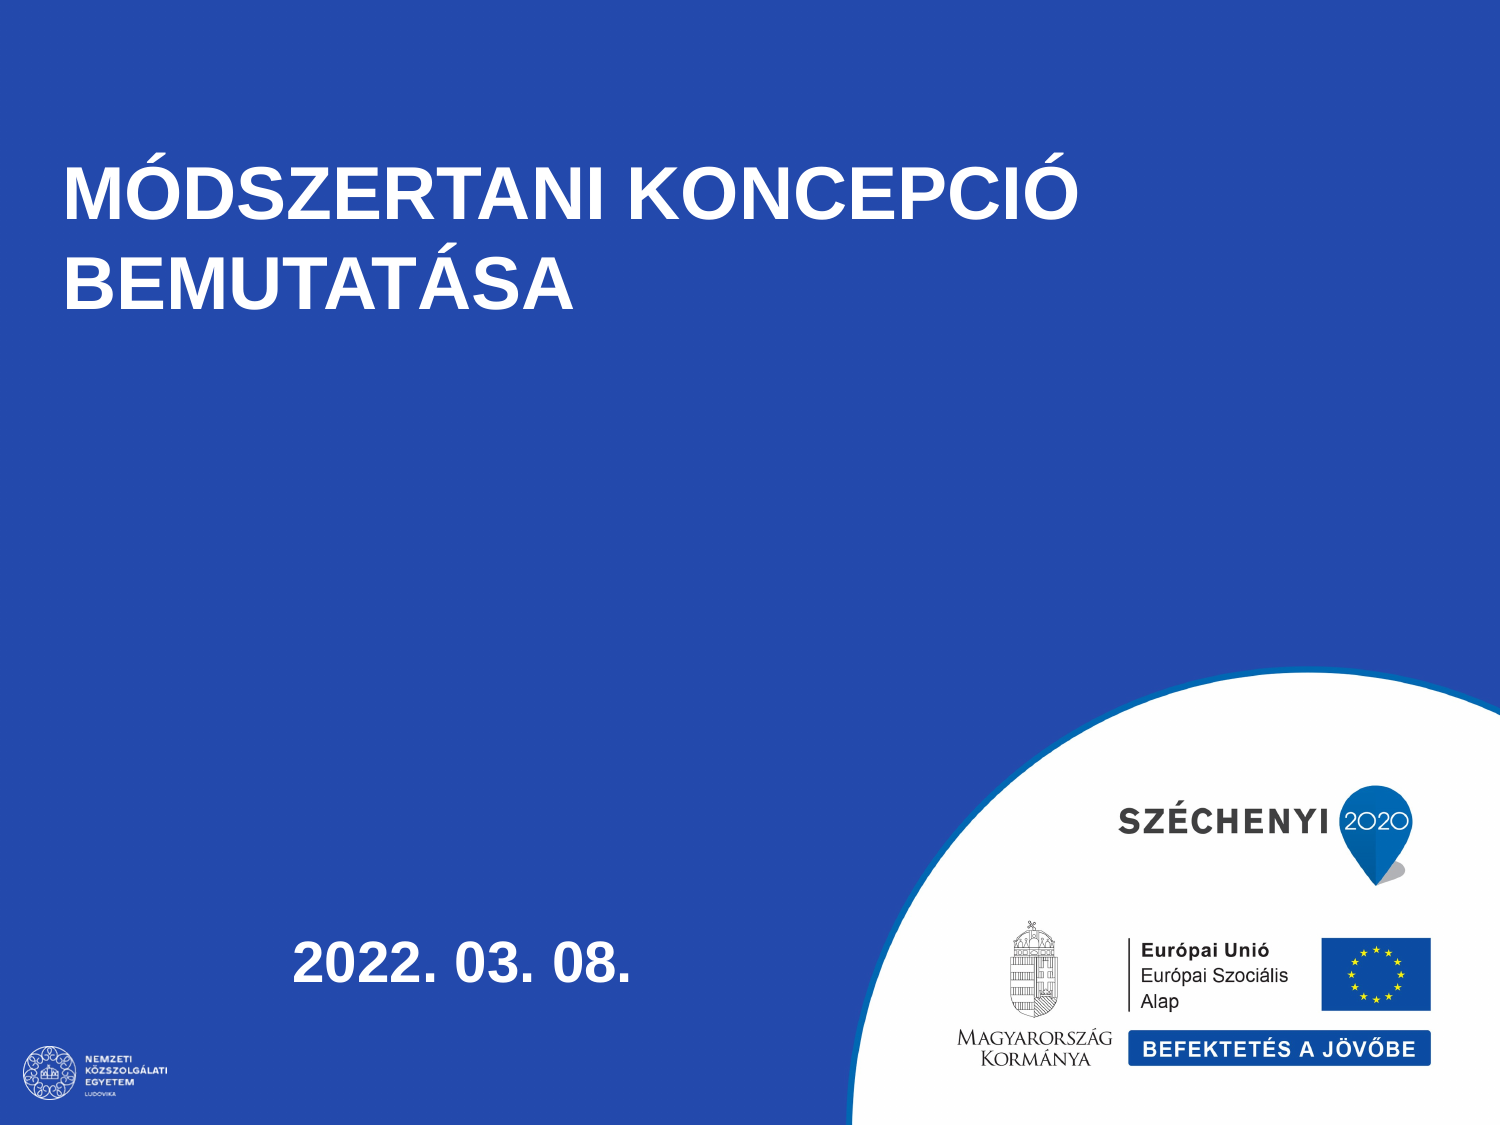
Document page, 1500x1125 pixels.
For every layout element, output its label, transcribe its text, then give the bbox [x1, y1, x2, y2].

title Módszertani koncepció bemutatása [47, 137, 1453, 551]
text_box 2022. 03. 08. [277, 916, 1500, 1125]
picture [0, 0, 1500, 1125]
